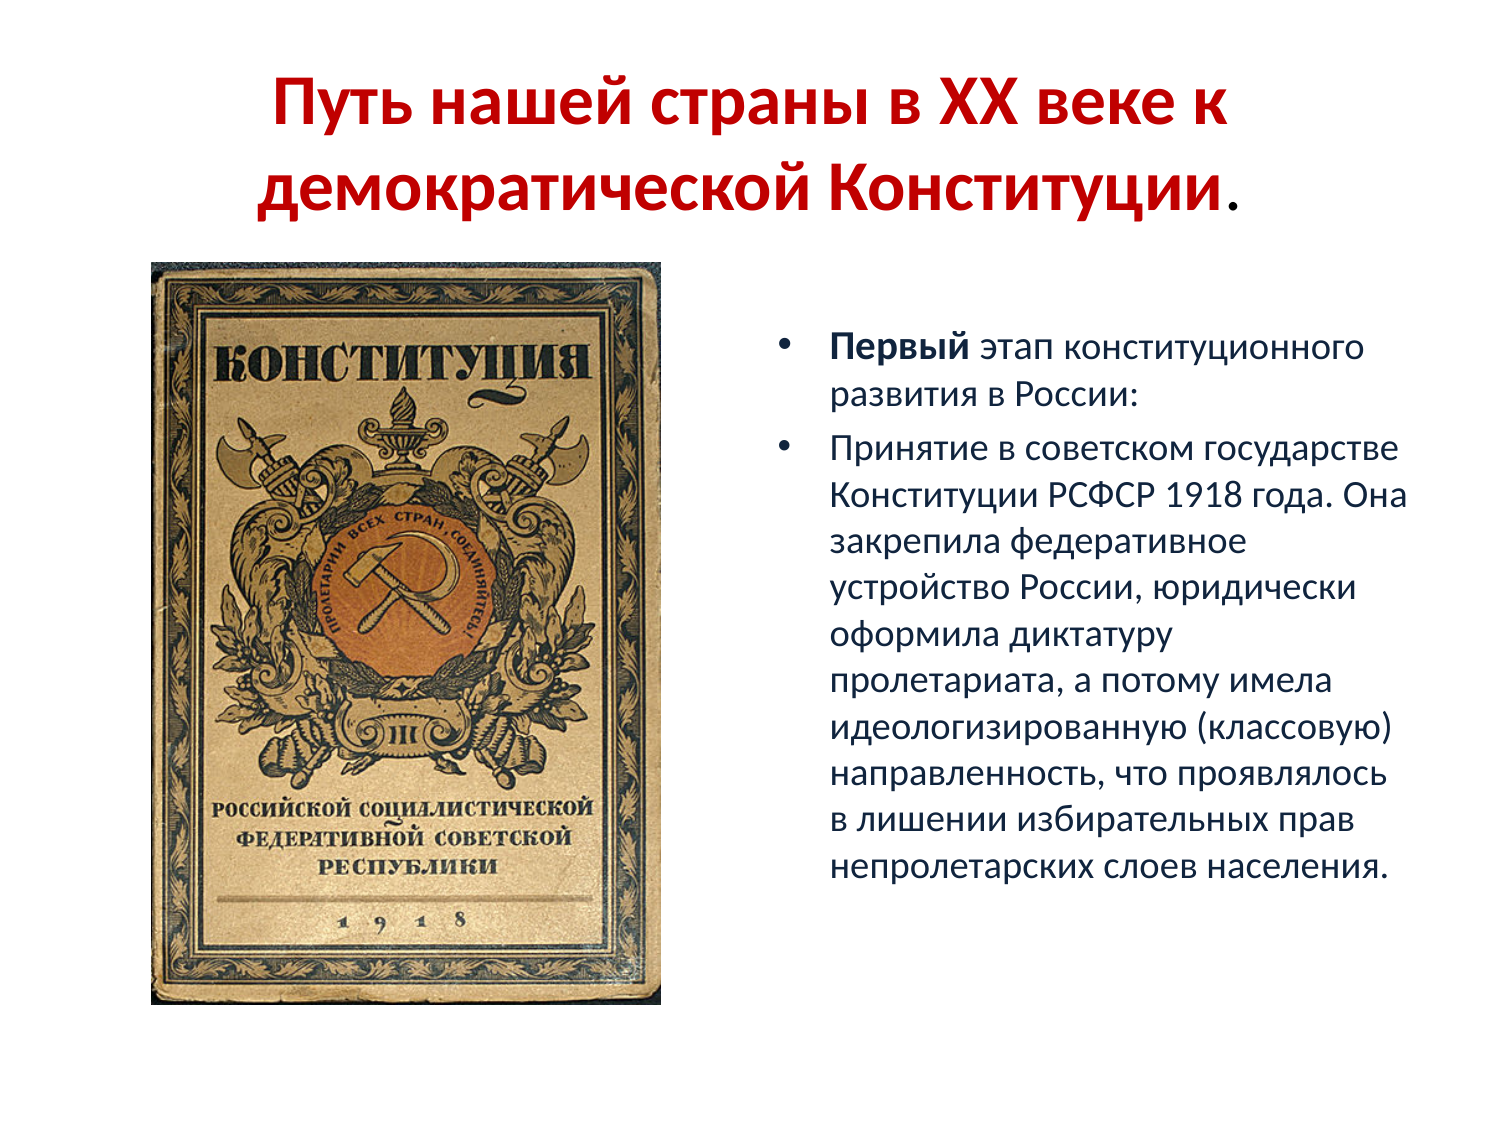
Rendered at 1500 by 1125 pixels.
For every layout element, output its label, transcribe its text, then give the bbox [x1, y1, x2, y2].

list Первый этап конституционного развития в России: Принятие в советском государстве Конституции РСФСР 1918 года. Она закрепила федеративное устройство России, юридически оформила диктатуру пролетариата, а потому имела идеологизированную (классовую) направленность, что проявлялось в лишении избирательных прав непролетарских слоев населения. [762, 262, 1425, 1005]
title Путь нашей страны в XX веке к демократической Конституции. [75, 45, 1425, 233]
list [151, 262, 661, 1006]
